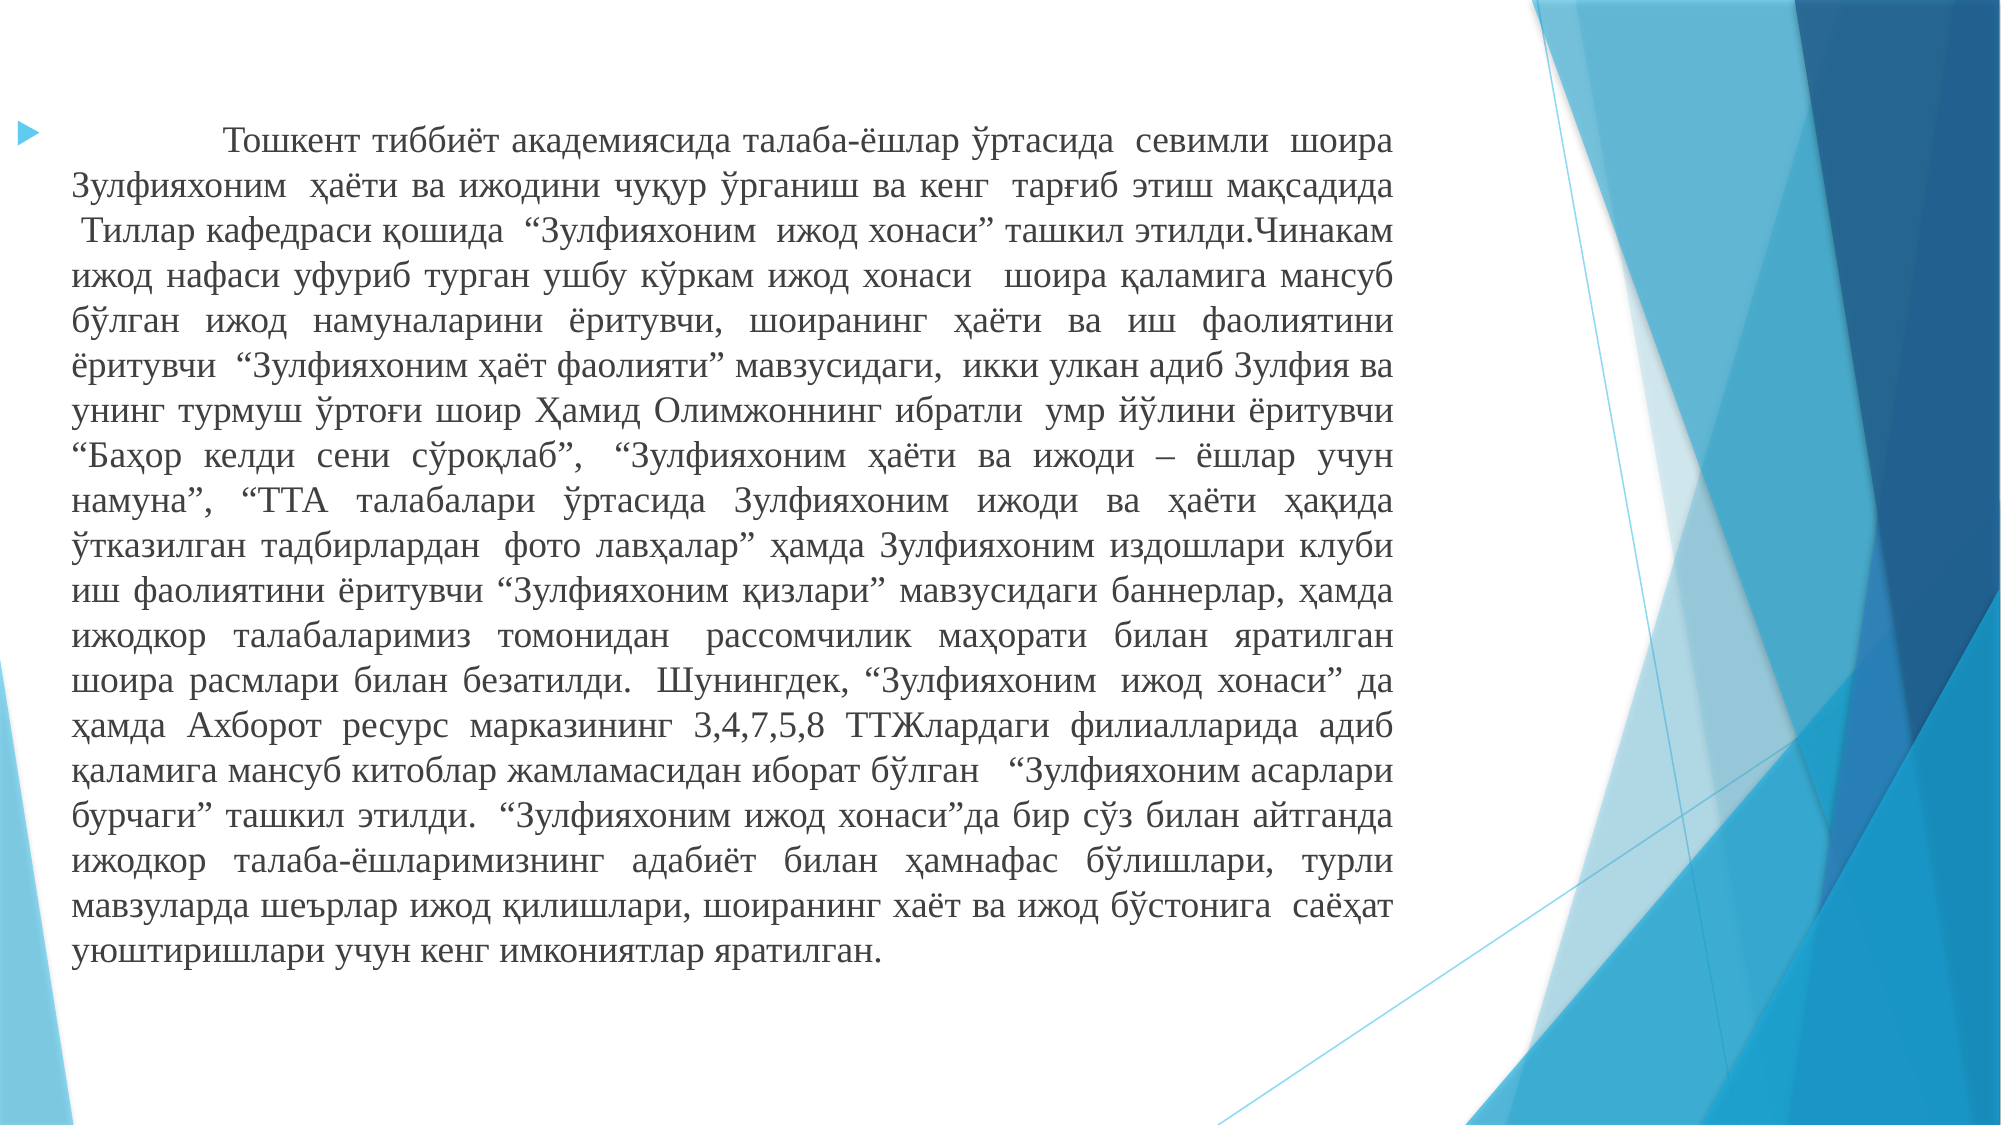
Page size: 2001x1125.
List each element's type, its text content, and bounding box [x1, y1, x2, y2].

list Тошкент тиббиёт академиясида талаба-ёшлар ўртасида севимли шоира Зулфияхоним ҳаёти ва ижодини чуқур ўрганиш ва кенг тарғиб этиш мақсадида Тиллар кафедраси қошида “Зулфияхоним ижод хонаси” ташкил этилди.Чинакам ижод нафаси уфуриб турган ушбу кўркам ижод хонаси шоира қаламига мансуб бўлган ижод намуналарини ёритувчи, шоиранинг ҳаёти ва иш фаолиятини ёритувчи “Зулфияхоним ҳаёт фаолияти” мавзусидаги, икки улкан адиб Зулфия ва унинг турмуш ўртоғи шоир Ҳамид Олимжоннинг ибратли умр йўлини ёритувчи “Баҳор келди сени сўроқлаб”, “Зулфияхоним ҳаёти ва ижоди – ёшлар учун намуна”, “ТТА талабалари ўртасида Зулфияхоним ижоди ва ҳаёти ҳақида ўтказилган тадбирлардан фото лавҳалар” ҳамда Зулфияхоним издошлари клуби иш фаолиятини ёритувчи “Зулфияхоним қизлари” мавзусидаги баннерлар, ҳамда ижодкор талабаларимиз томонидан рассомчилик маҳорати билан яратилган шоира расмлари билан безатилди. Шунингдек, “Зулфияхоним ижод хонаси” да ҳамда Ахборот ресурс марказининг 3,4,7,5,8 ТТЖлардаги филиалларида адиб қаламига мансуб китоблар жамламасидан иборат бўлган “Зулфияхоним асарлари бурчаги” ташкил этилди. “Зулфияхоним ижод хонаси”да бир сўз билан айтганда ижодкор талаба-ёшларимизнинг адабиёт билан ҳамнафас бўлишлари, турли мавзуларда шеърлар ижод қилишлари, шоиранинг хаёт ва ижод бўстонига саёҳат уюштиришлари учун кенг имкониятлар яратилган. [0, 107, 1411, 992]
